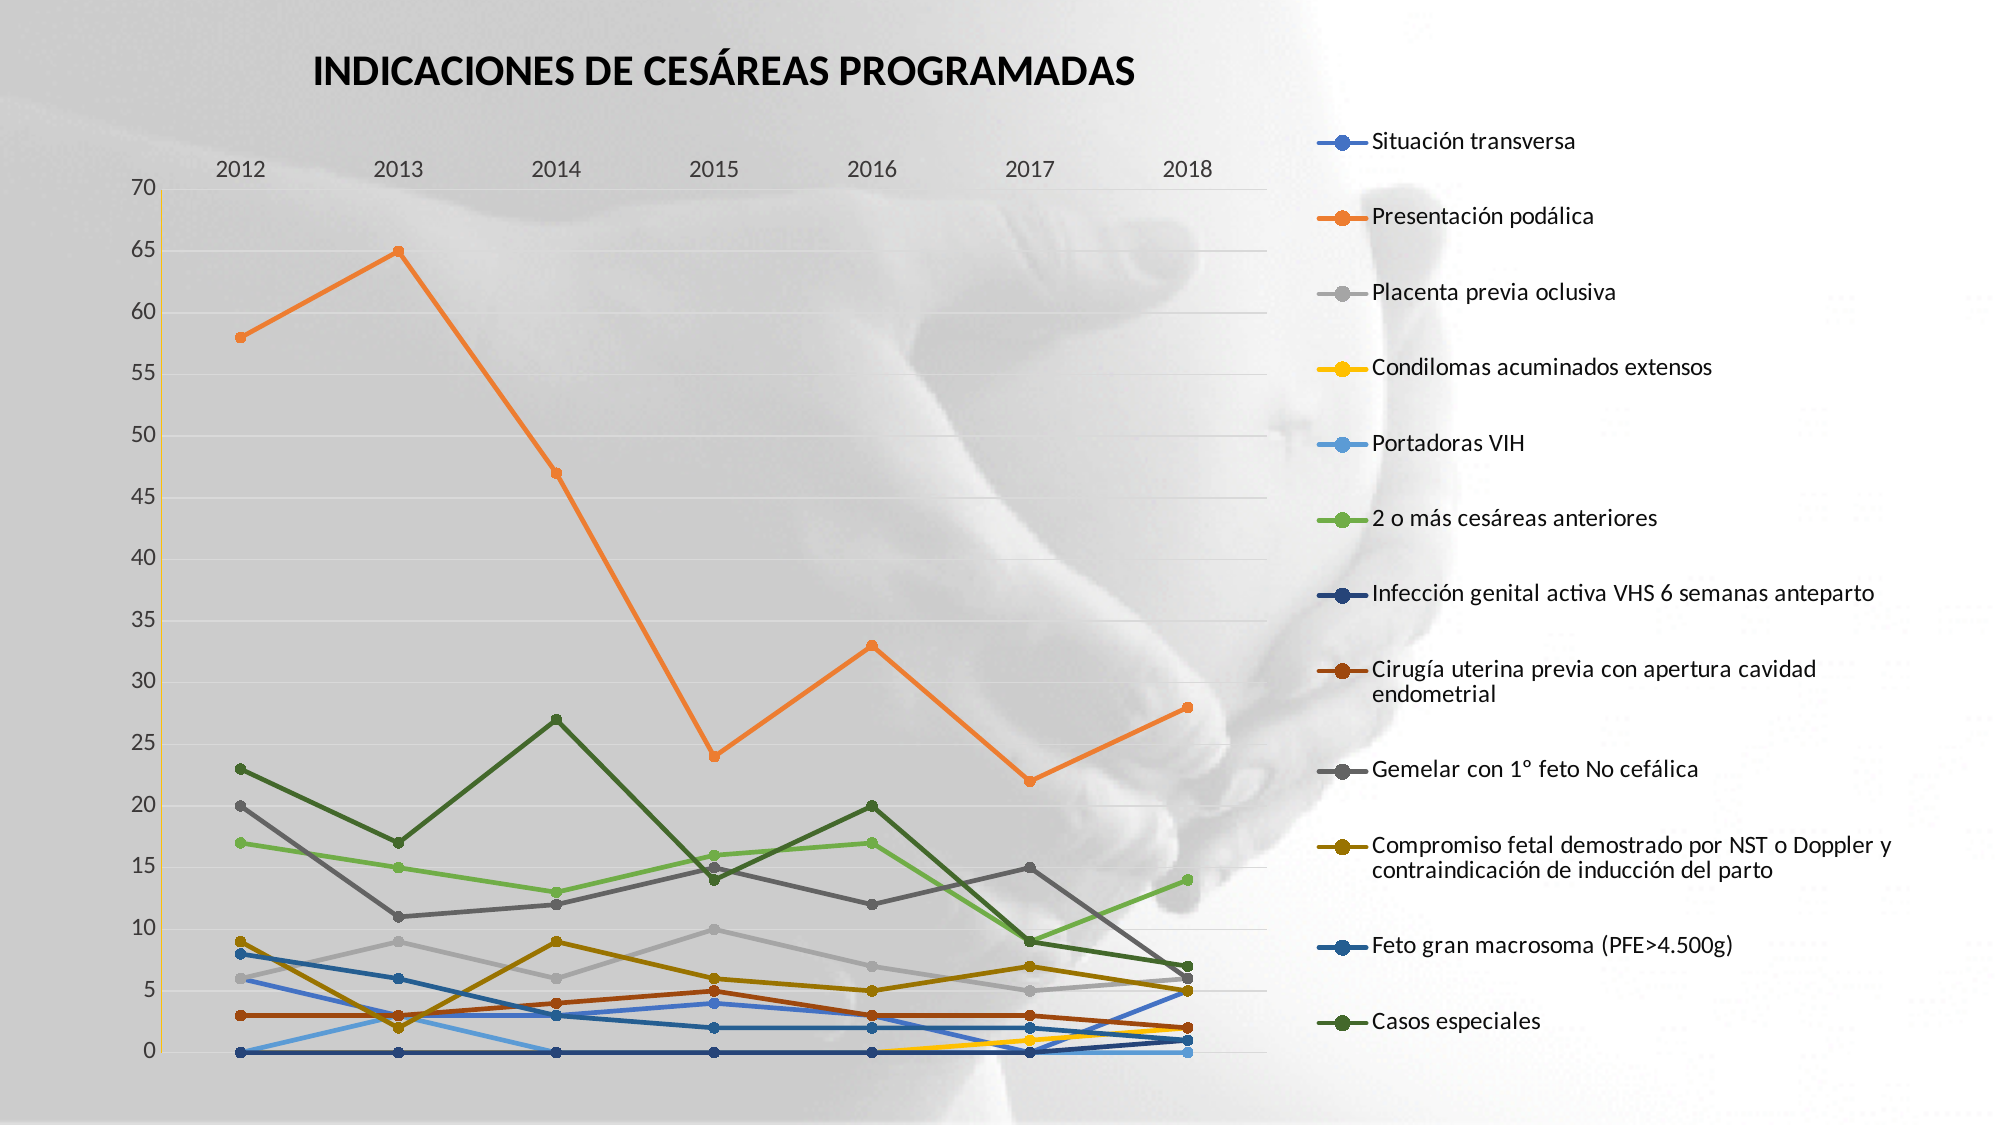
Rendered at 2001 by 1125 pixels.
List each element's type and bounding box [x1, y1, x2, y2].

chart [94, 38, 1906, 1087]
picture [0, 0, 2000, 1125]
